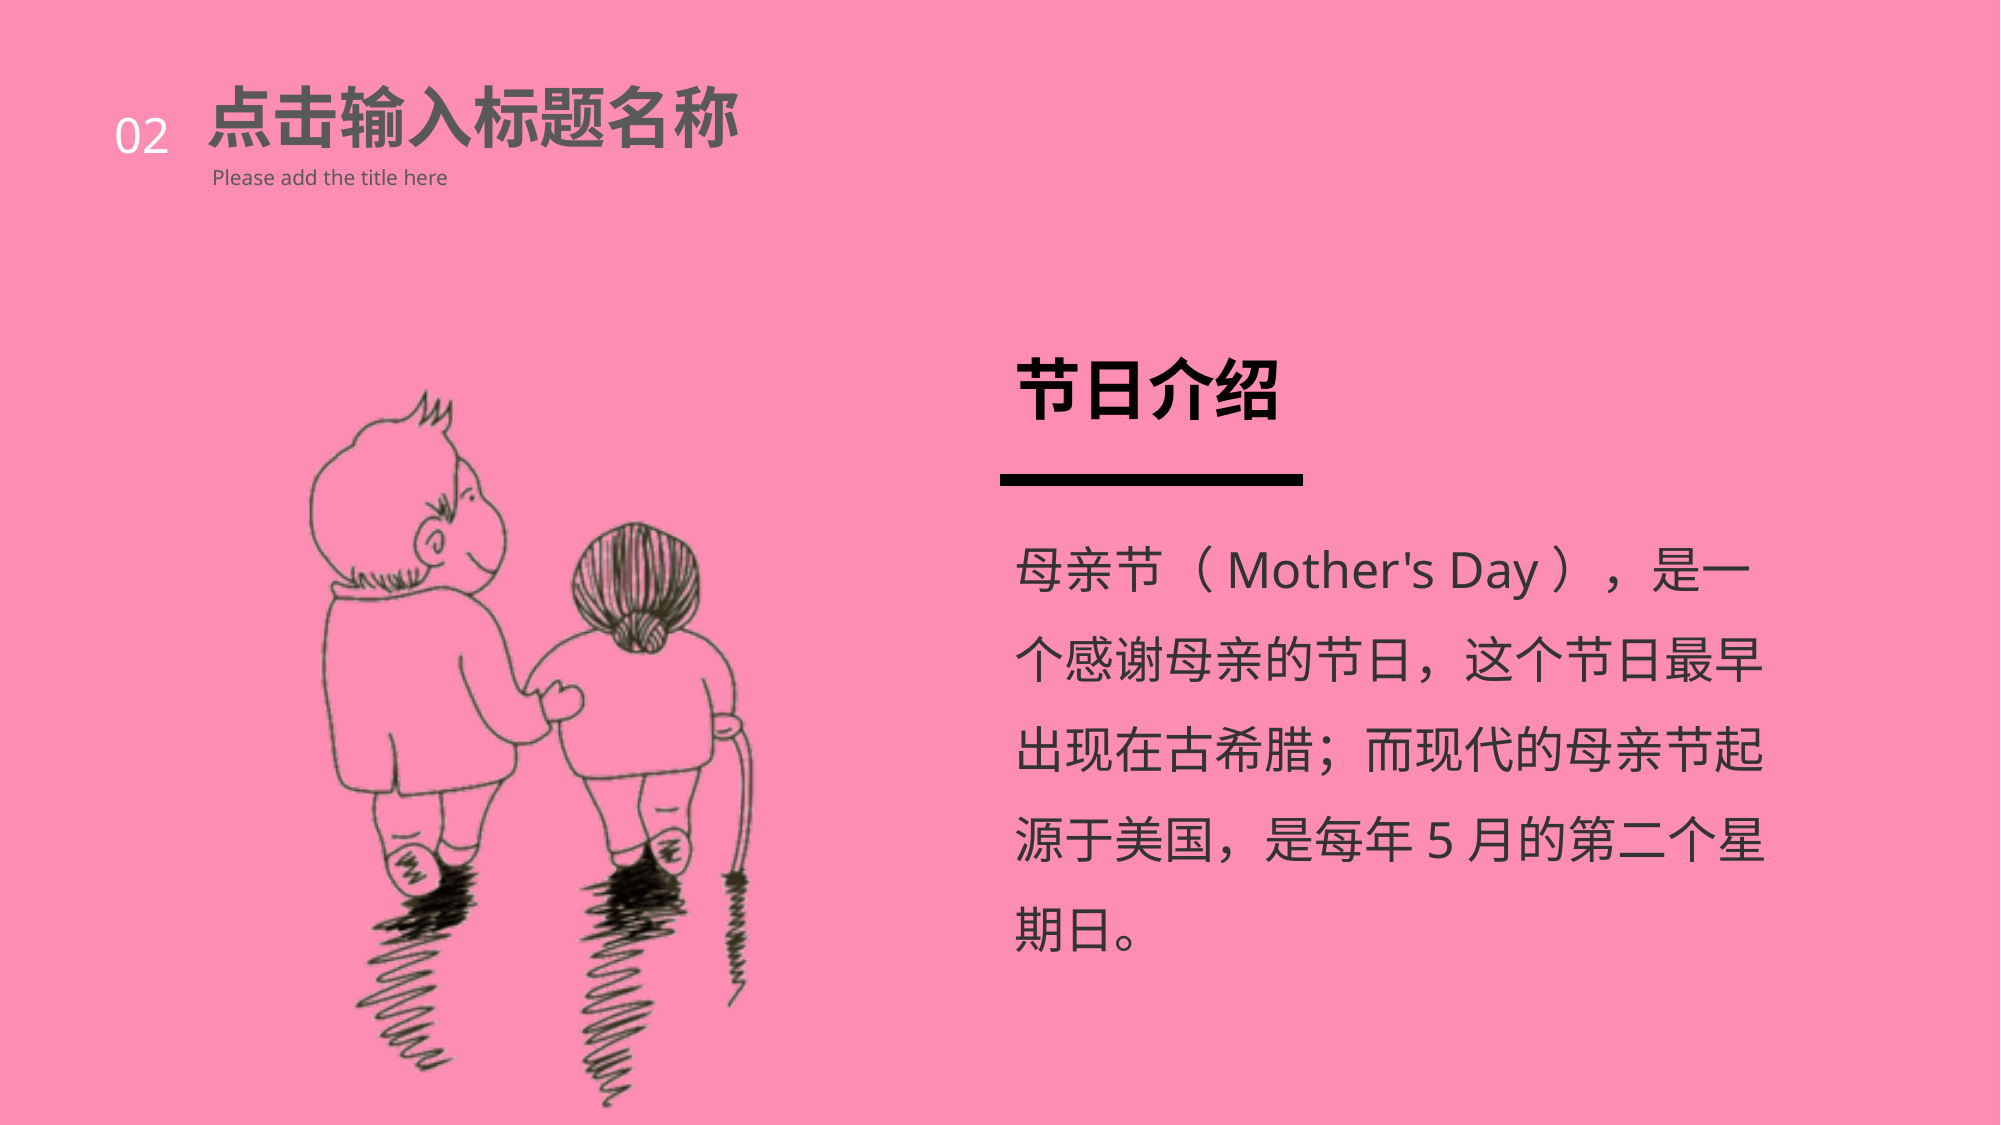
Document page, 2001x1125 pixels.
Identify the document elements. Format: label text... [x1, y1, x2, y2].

text_box [86, 77, 187, 178]
text_box 02 [99, 97, 186, 171]
picture [207, 371, 899, 1125]
text_box 母亲节（Mother's Day），是一个感谢母亲的节日，这个节日最早出现在古希腊；而现代的母亲节起源于美国，是每年5月的第二个星期日。 [999, 501, 1800, 967]
text_box 点击输入标题名称 [191, 68, 803, 163]
text_box 节日介绍 [999, 340, 1379, 436]
text_box Please add the title here [197, 163, 464, 197]
